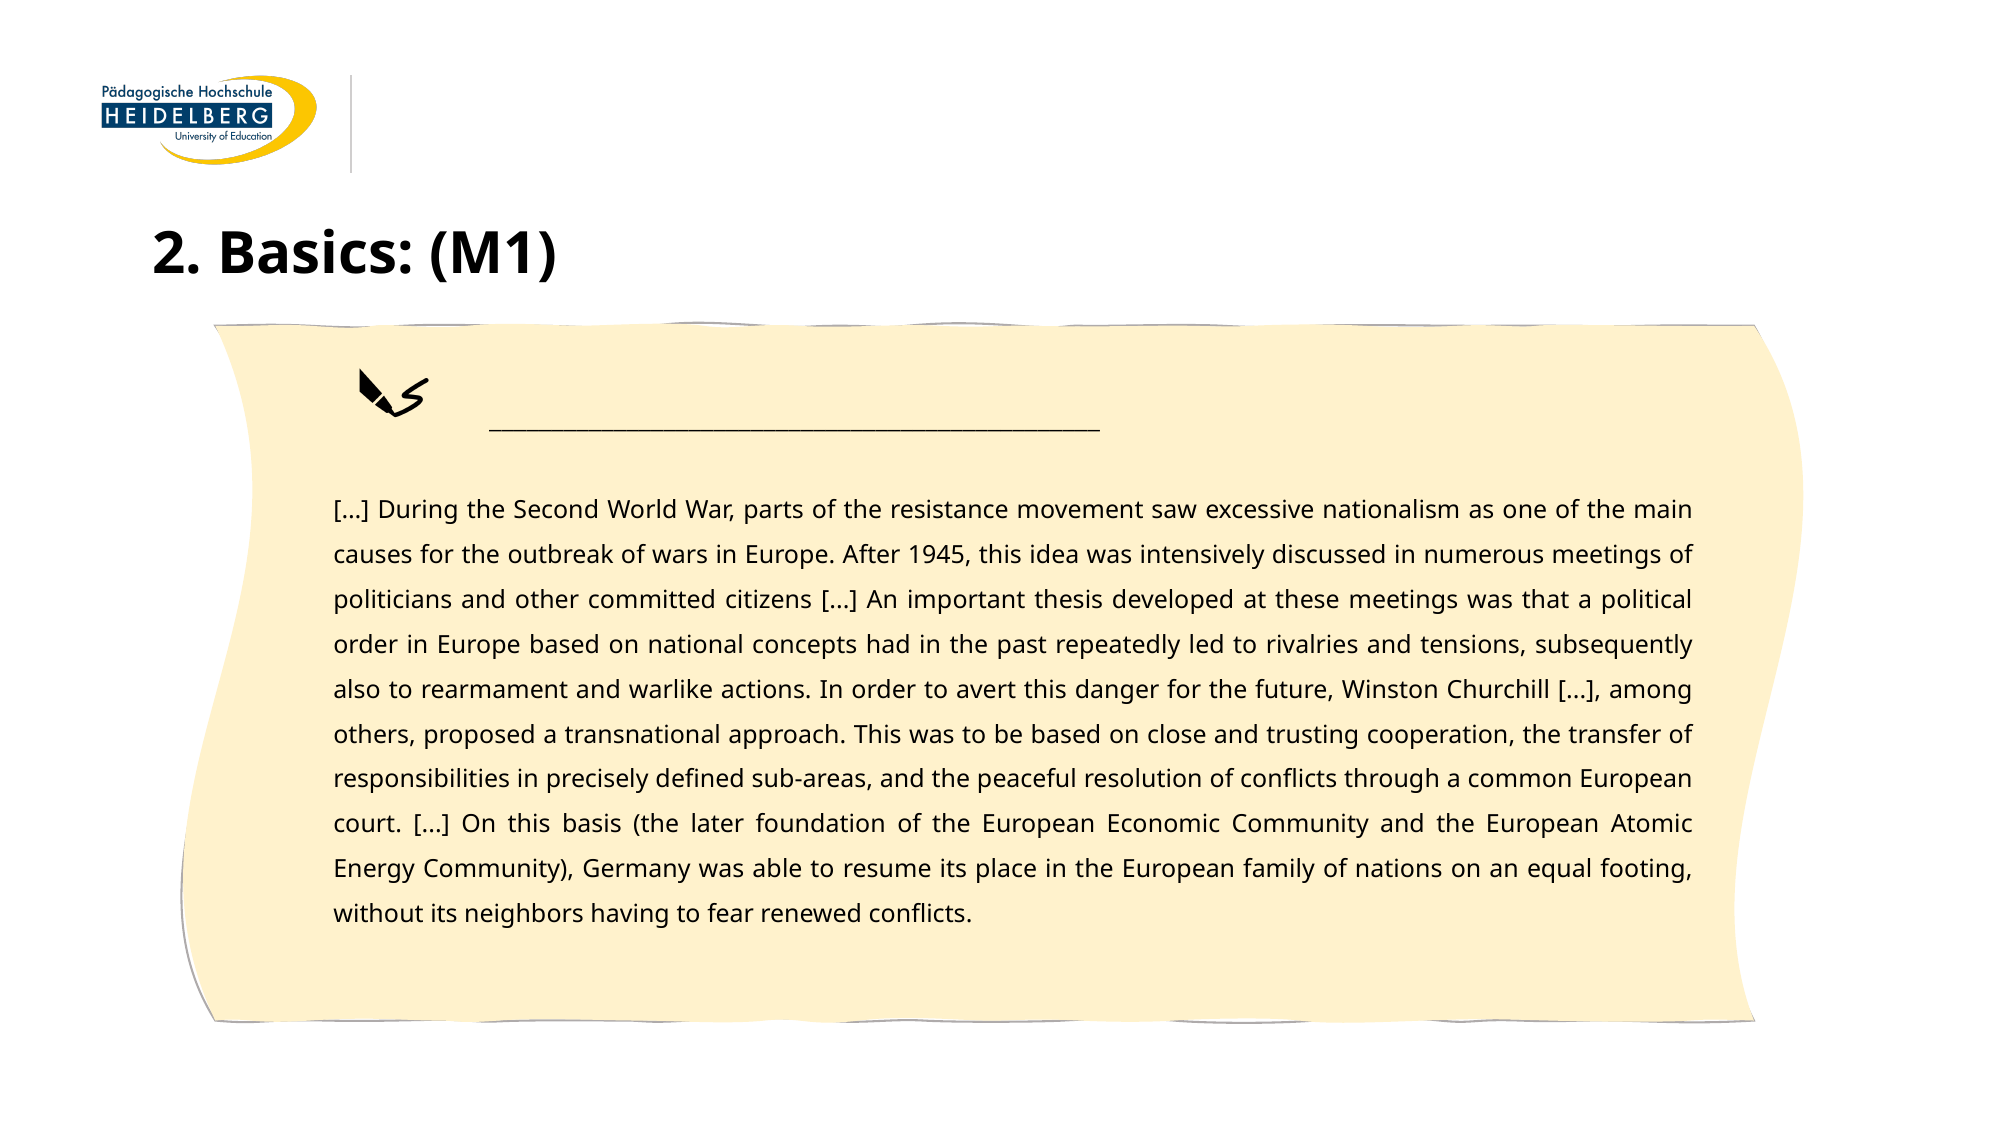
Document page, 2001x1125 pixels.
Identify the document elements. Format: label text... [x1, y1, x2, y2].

text_box _________________________________________________ […] During the Second World War, parts of the resistance movement saw excessive nationalism as one of the main causes for the outbreak of wars in Europe. After 1945, this idea was intensively discussed in numerous meetings of politicians and other committed citizens [...] An important thesis developed at these meetings was that a political order in Europe based on national concepts had in the past repeatedly led to rivalries and tensions, subsequently also to rearmament and warlike actions. In order to avert this danger for the future, Winston Churchill [...], among others, proposed a transnational approach. This was to be based on close and trusting cooperation, the transfer of responsibilities in precisely defined sub-areas, and the peaceful resolution of conflicts through a common European court. [...] On this basis (the later foundation of the European Economic Community and the European Atomic Energy Community), Germany was able to resume its place in the European family of nations on an equal footing, without its neighbors having to fear renewed conflicts. [318, 381, 1710, 935]
list 2. Basics: (M1) [137, 172, 1863, 825]
picture [99, 73, 319, 167]
picture [358, 357, 430, 429]
text_box [180, 321, 1804, 1024]
